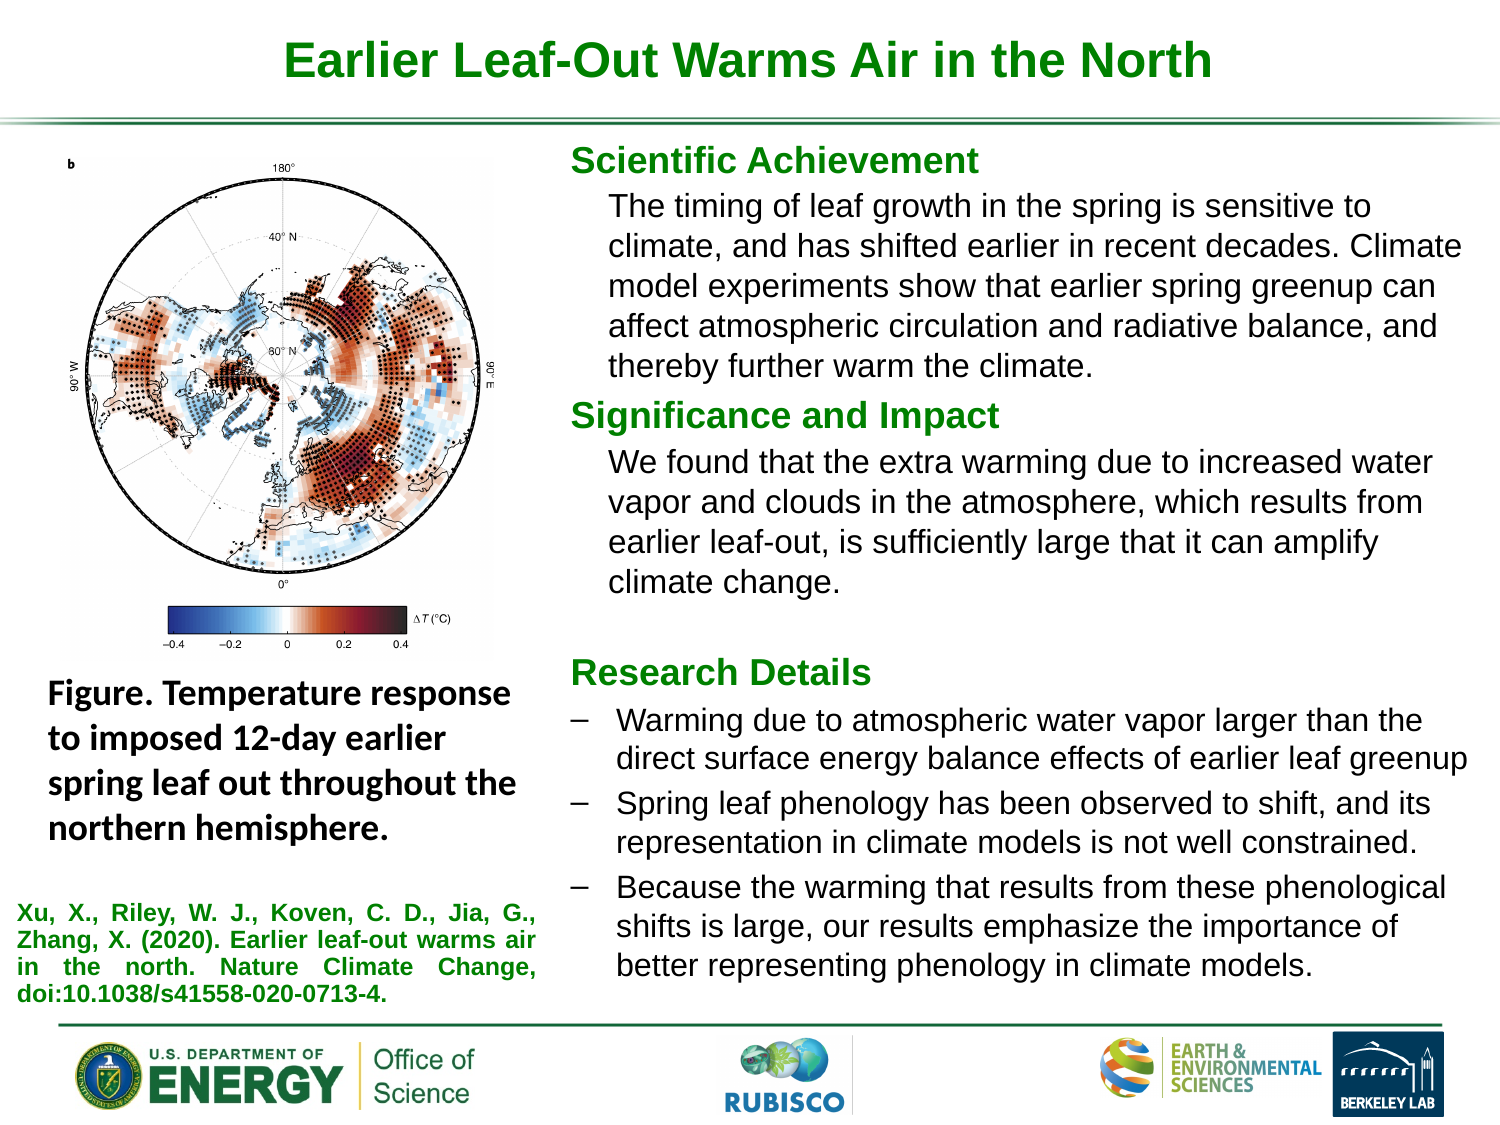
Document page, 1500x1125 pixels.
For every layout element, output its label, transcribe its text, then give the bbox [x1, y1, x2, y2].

picture [930, 411, 938, 425]
list We found that the extra warming due to increased water vapor and clouds in the atmosphere, which results from earlier leaf-out, is sufficiently large that it can amplify climate change. [555, 433, 1500, 633]
list The timing of leaf growth in the spring is sensitive to climate, and has shifted earlier in recent decades. Climate model experiments show that earlier spring greenup can affect atmospheric circulation and radiative balance, and thereby further warm the climate. [555, 176, 1500, 377]
picture [613, 411, 621, 424]
title Earlier Leaf-Out Warms Air in the North [59, 0, 1438, 116]
picture [0, 0, 1500, 1125]
list Xu, X., Riley, W. J., Koven, C. D., Jia, G., Zhang, X. (2020). Earlier leaf-out warms air in the north. Nature Climate Change, doi:10.1038/s41558-020-0713-4. [2, 891, 552, 1005]
text_box Figure. Temperature response to imposed 12-day earlier spring leaf out throughout the northern hemisphere. [33, 661, 552, 856]
list Warming due to atmospheric water vapor larger than the direct surface energy balance effects of earlier leaf greenup Spring leaf phenology has been observed to shift, and its representation in climate models is not well constrained. Because the warming that results from these phenological shifts is large, our results emphasize the importance of better representing phenology in climate models. [555, 691, 1500, 1025]
